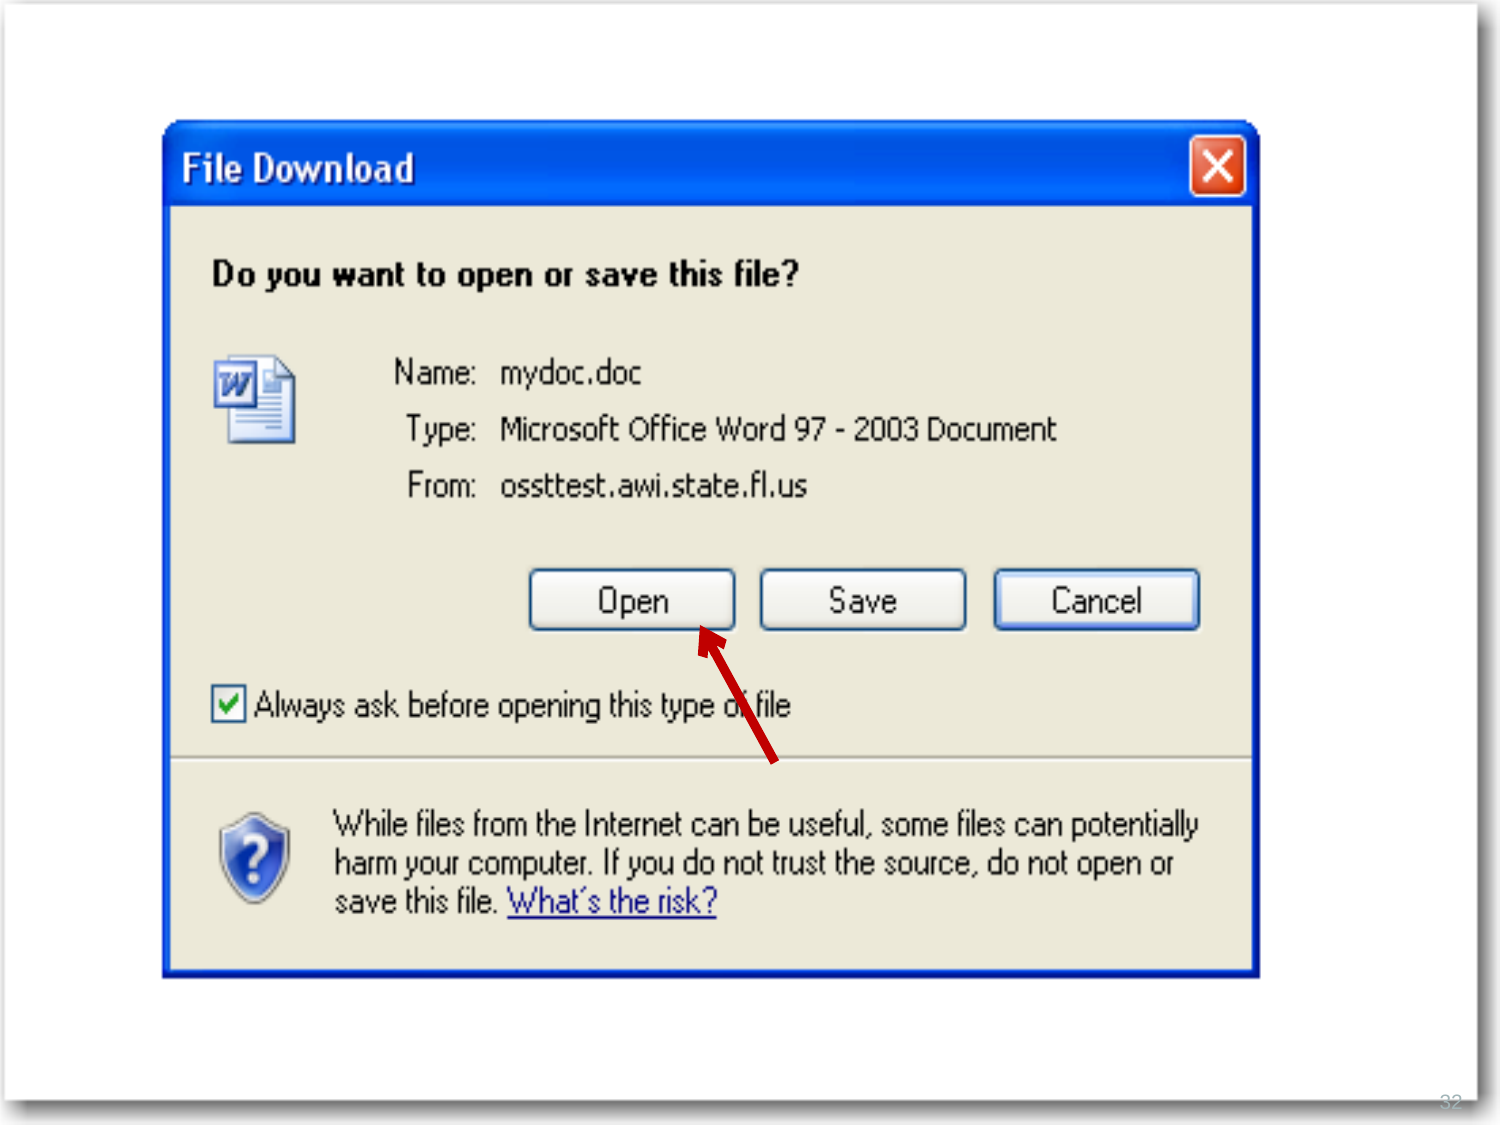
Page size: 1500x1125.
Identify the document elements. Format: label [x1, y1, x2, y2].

picture [0, 0, 1500, 1125]
text_box [668, 655, 807, 732]
